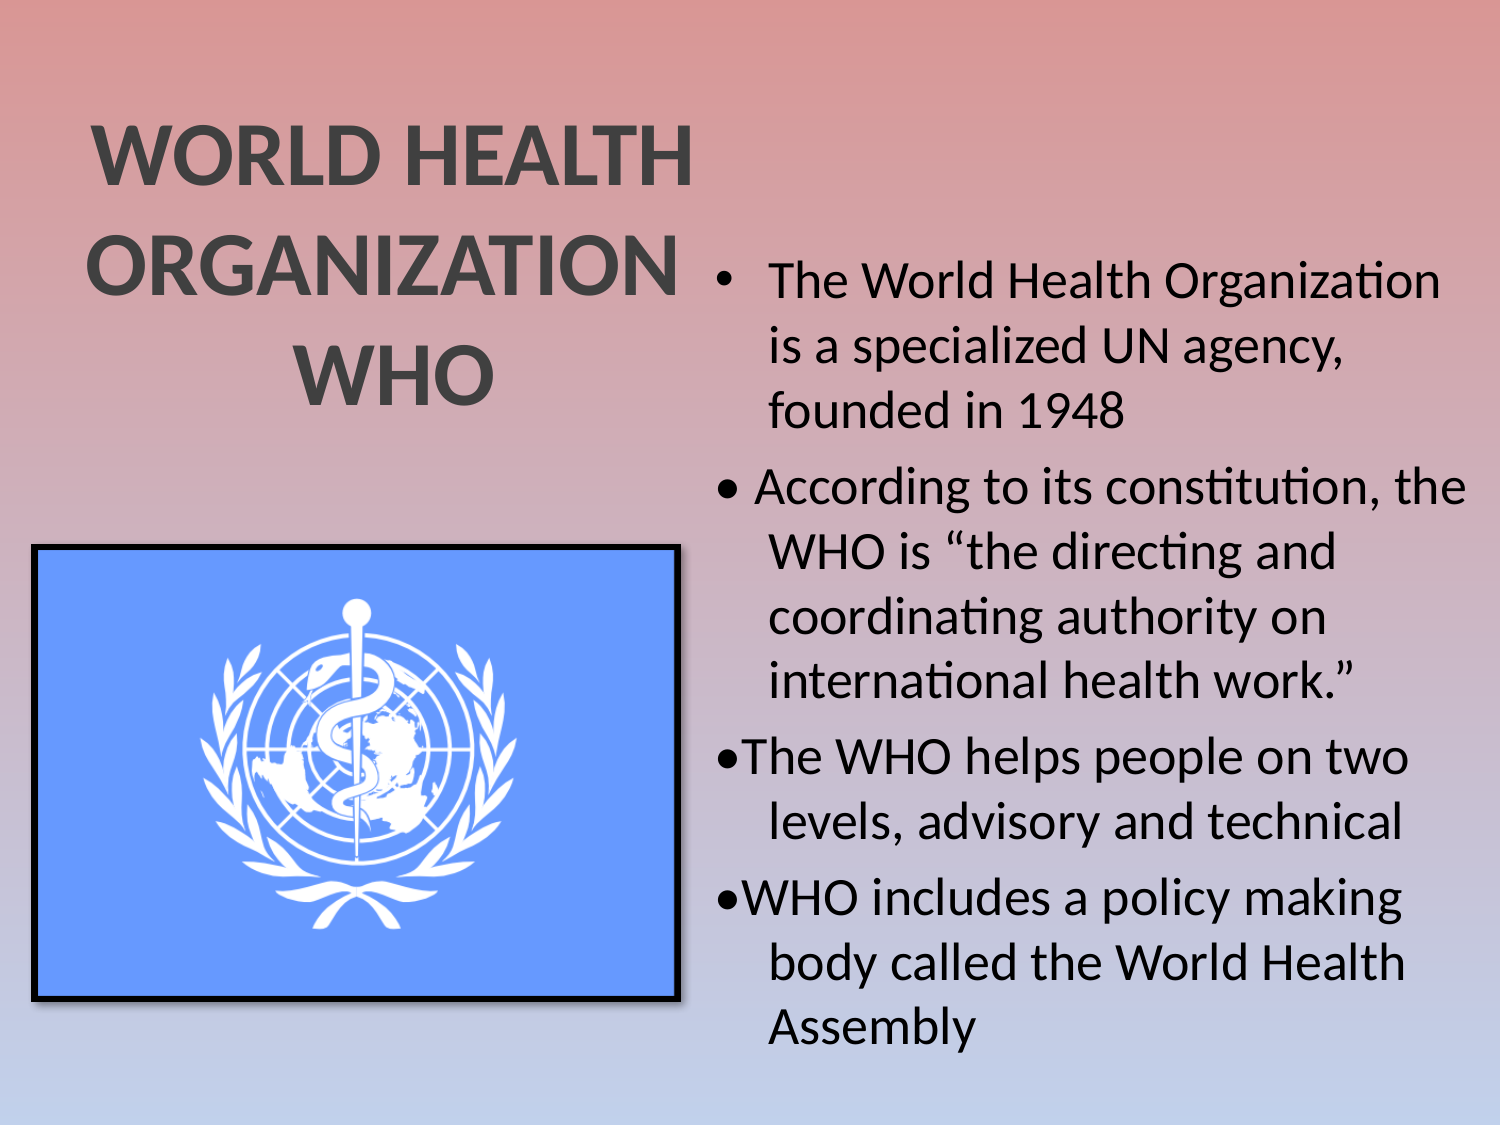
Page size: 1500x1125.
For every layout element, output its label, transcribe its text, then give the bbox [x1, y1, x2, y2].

list The World Health Organization is a specialized UN agency, founded in 1948 • According to its constitution, the WHO is “the directing and coordinating authority on international health work.” •The WHO helps people on two levels, advisory and technical •WHO includes a policy making body called the World Health Assembly [699, 237, 1500, 1075]
title World Health Organization WHO [37, 37, 750, 480]
picture [37, 549, 676, 997]
